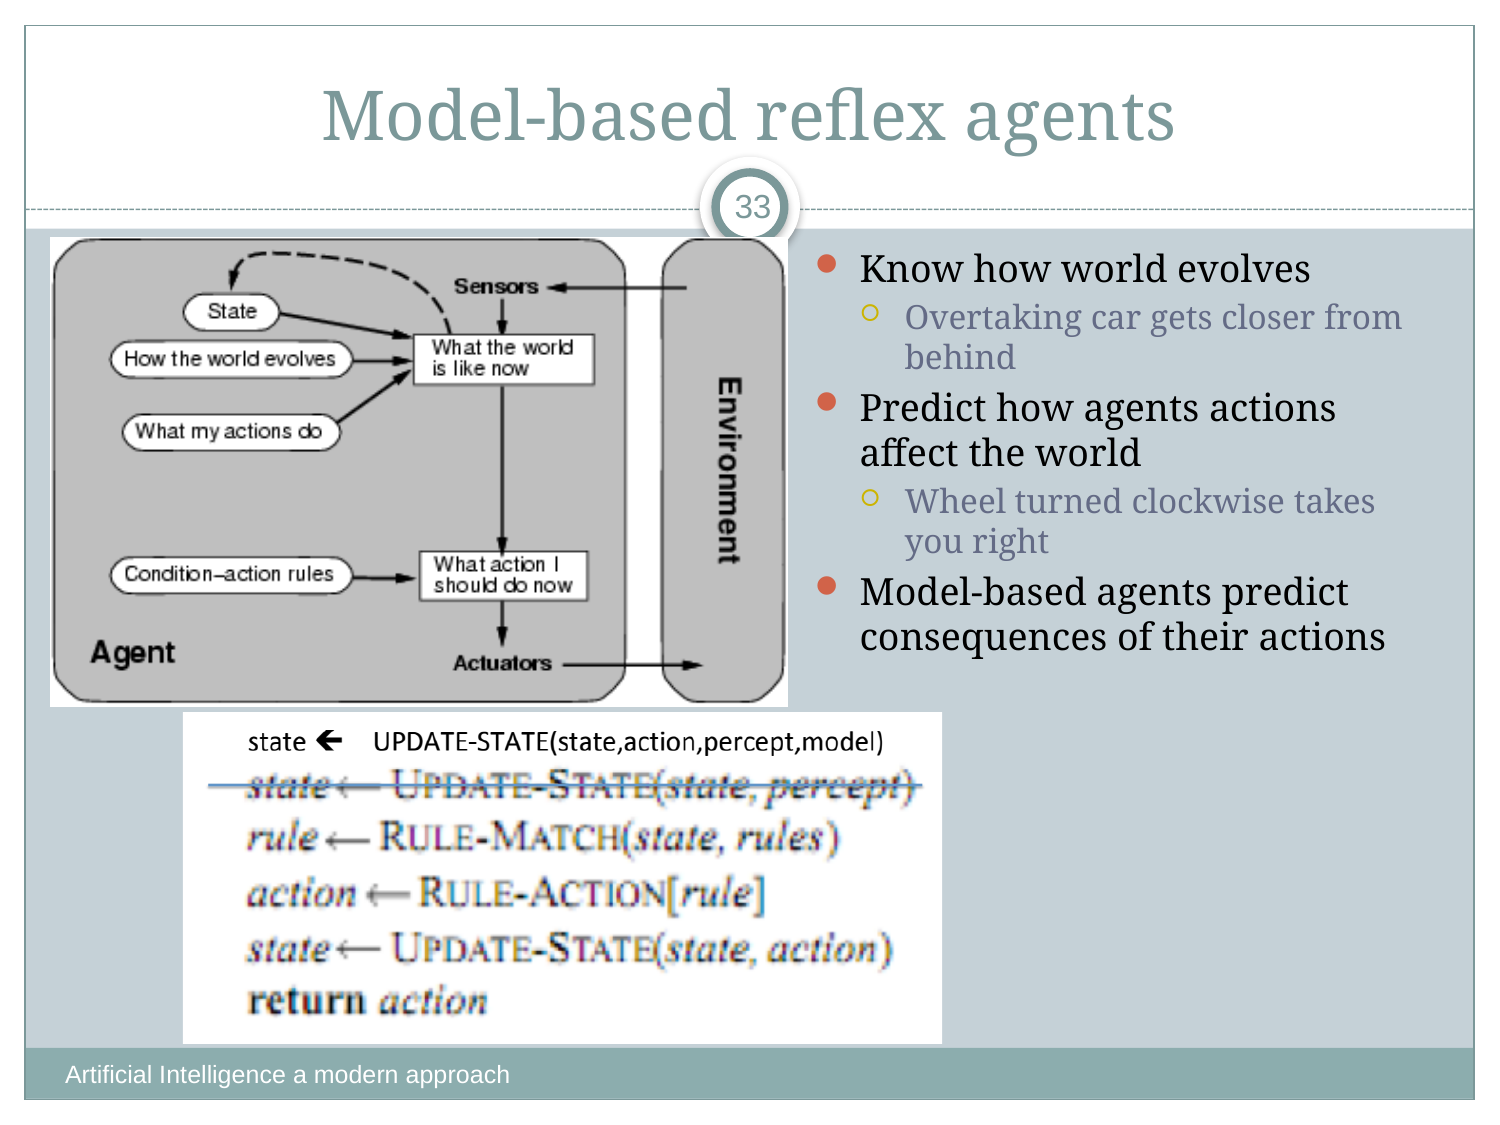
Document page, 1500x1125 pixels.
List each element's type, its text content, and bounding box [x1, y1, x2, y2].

footer Artificial Intelligence a modern approach [50, 1051, 638, 1112]
slide_number 33 [715, 168, 791, 239]
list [49, 237, 788, 708]
text_box Know how world evolves Overtaking car gets closer from behind Predict how agents actions affect the world Wheel turned clockwise takes you right Model-based agents predict consequences of their actions [800, 237, 1420, 713]
title Model-based reflex agents [49, 37, 1450, 162]
picture [182, 712, 943, 1044]
